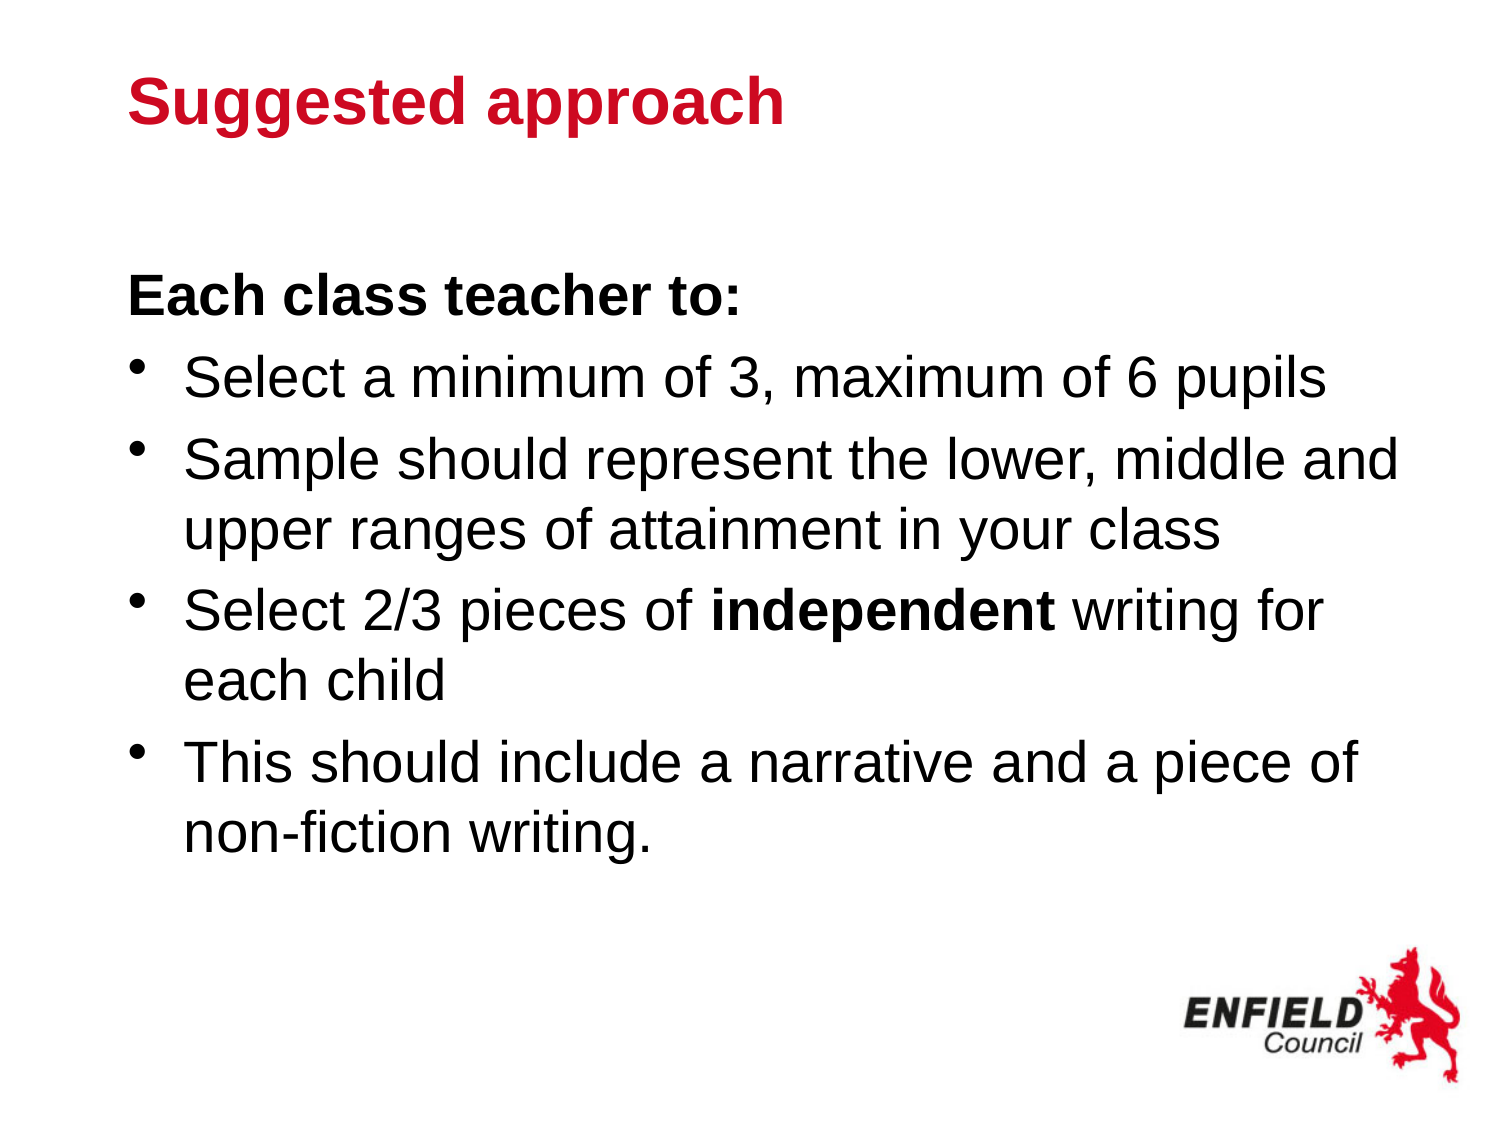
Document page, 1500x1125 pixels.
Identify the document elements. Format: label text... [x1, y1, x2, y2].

title Suggested approach [112, 50, 1450, 238]
list Each class teacher to: Select a minimum of 3, maximum of 6 pupils Sample should represent the lower, middle and upper ranges of attainment in your class Select 2/3 pieces of independent writing for each child This should include a narrative and a piece of non-fiction writing. [112, 249, 1450, 938]
picture [1149, 924, 1500, 1118]
